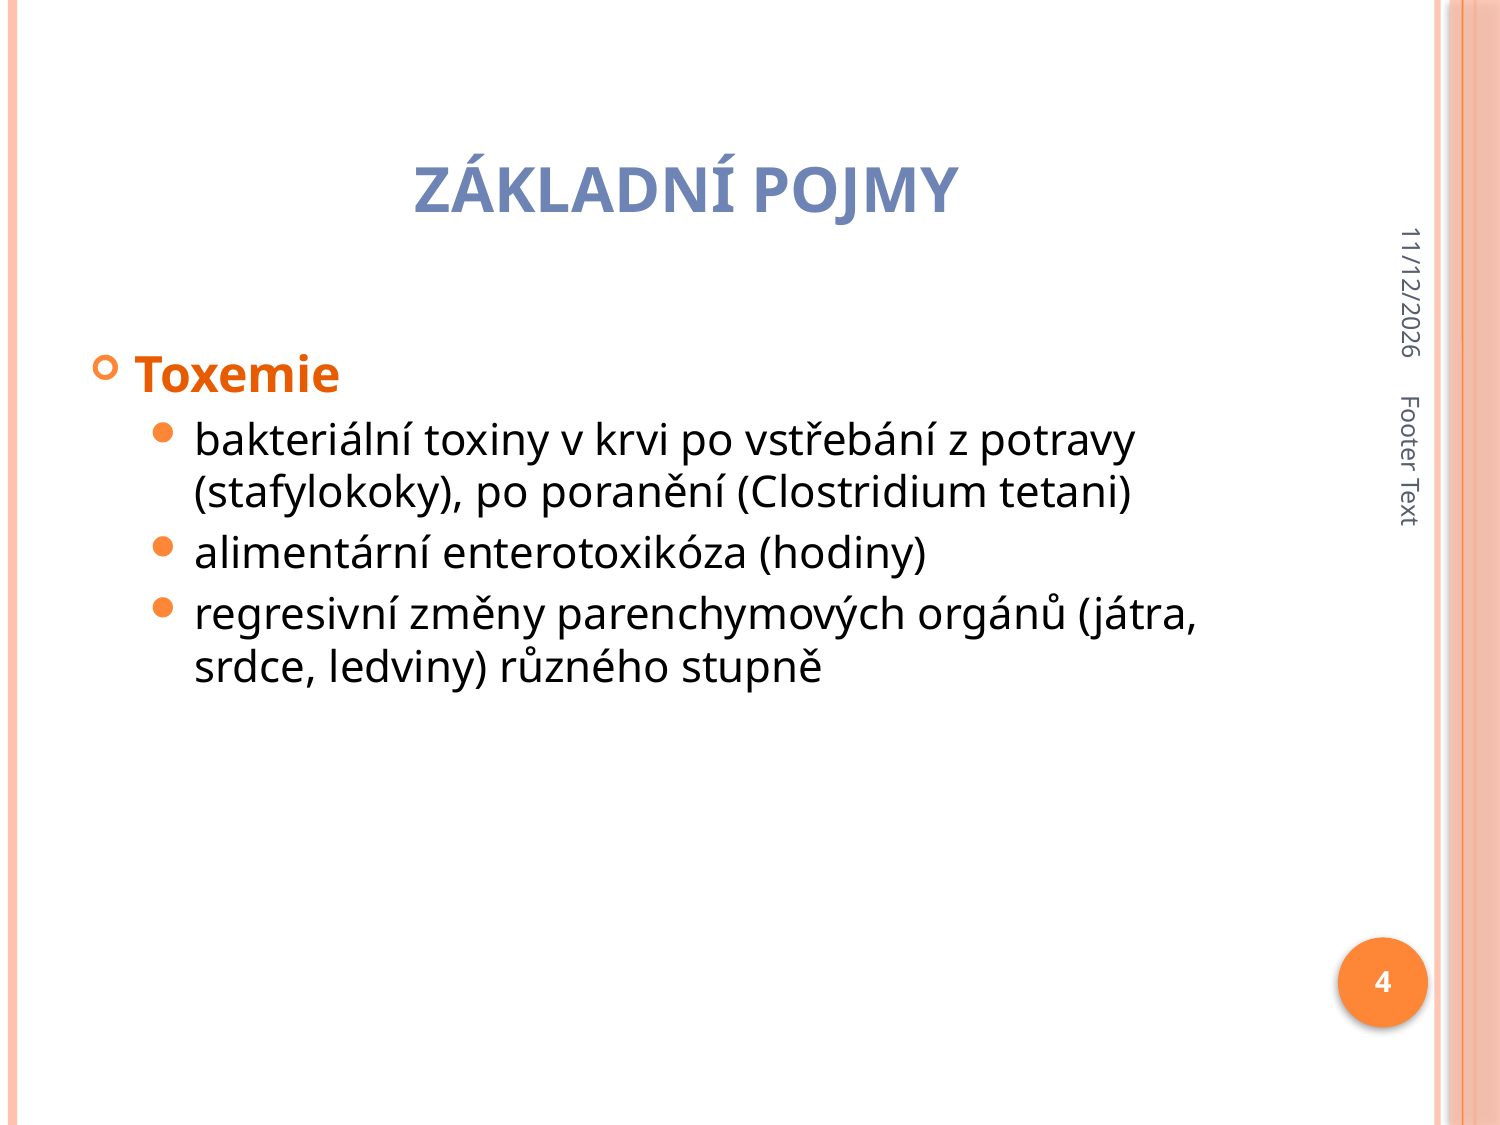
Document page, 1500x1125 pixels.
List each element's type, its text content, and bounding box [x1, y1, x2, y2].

list Toxemie bakteriální toxiny v krvi po vstřebání z potravy (stafylokoky), po poranění (Clostridium tetani) alimentární enterotoxikóza (hodiny) regresivní změny parenchymových orgánů (játra, srdce, ledviny) různého stupně [75, 262, 1300, 1062]
footer Footer Text [1379, 380, 1440, 906]
slide_number 4 [1333, 940, 1434, 1027]
title ZÁKLADNÍ POJMY [75, 45, 1300, 233]
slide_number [1378, 43, 1442, 374]
